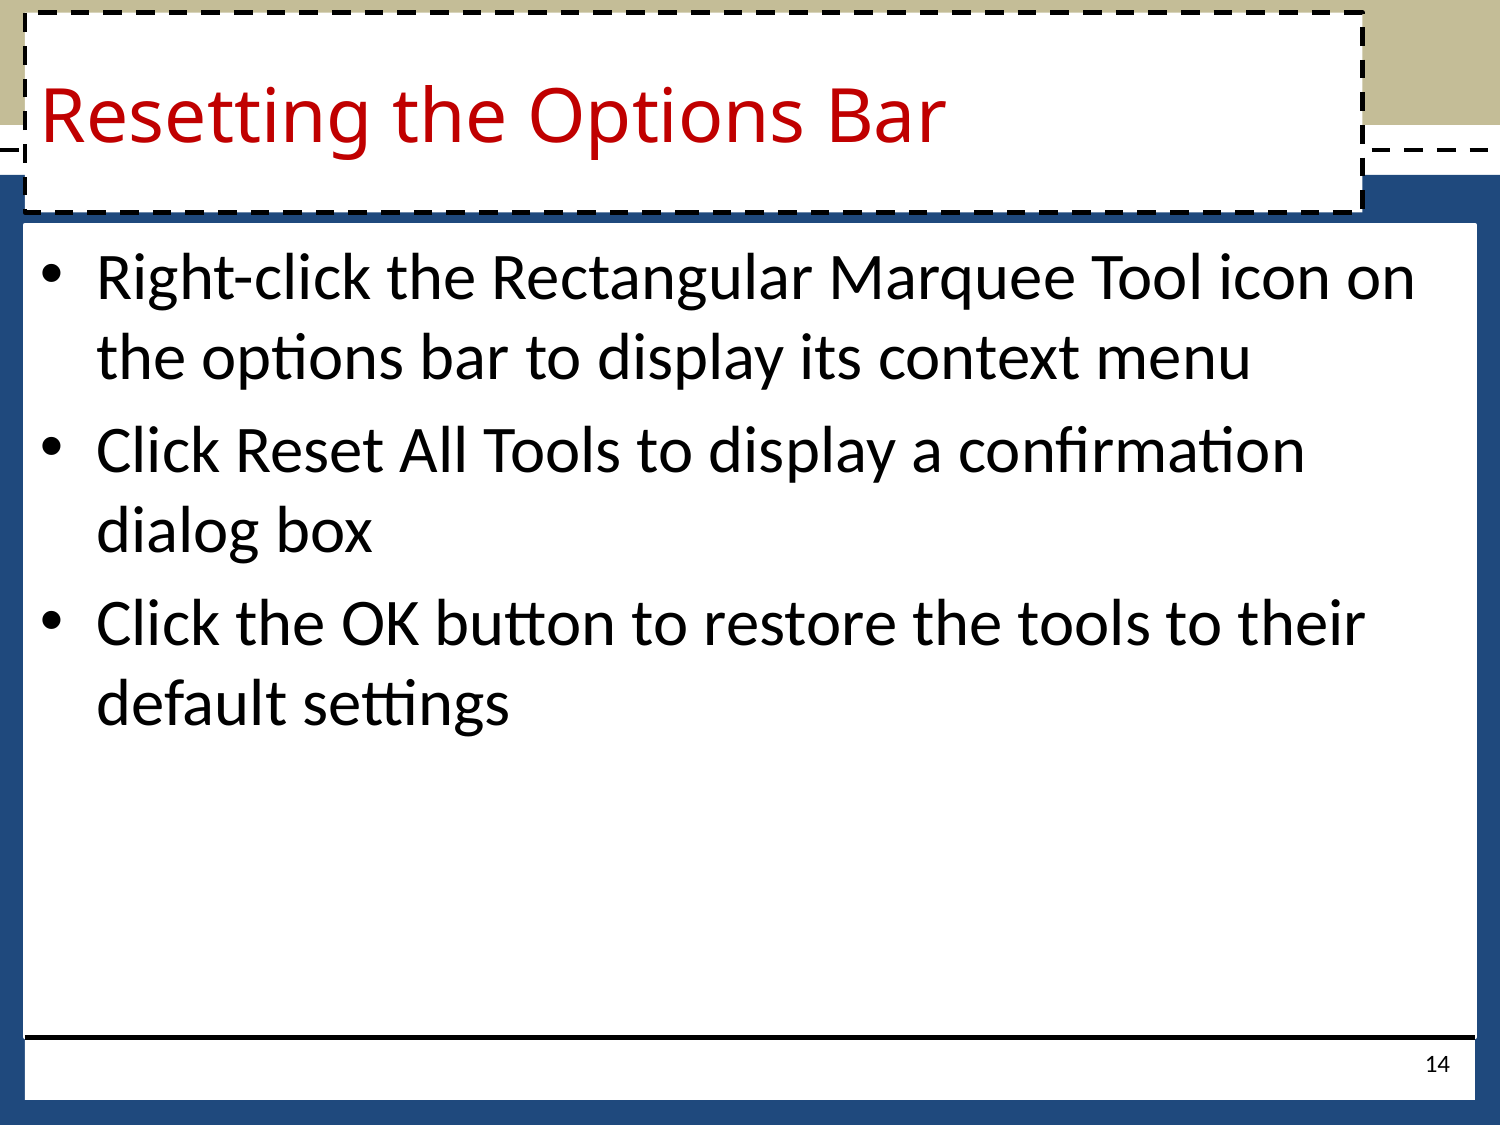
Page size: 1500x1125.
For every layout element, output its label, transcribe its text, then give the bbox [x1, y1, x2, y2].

title Resetting the Options Bar [23, 10, 1365, 215]
list Right-click the Rectangular Marquee Tool icon on the options bar to display its context menu Click Reset All Tools to display a confirmation dialog box Click the OK button to restore the tools to their default settings [24, 224, 1475, 1024]
slide_number 14 [1400, 1040, 1475, 1100]
